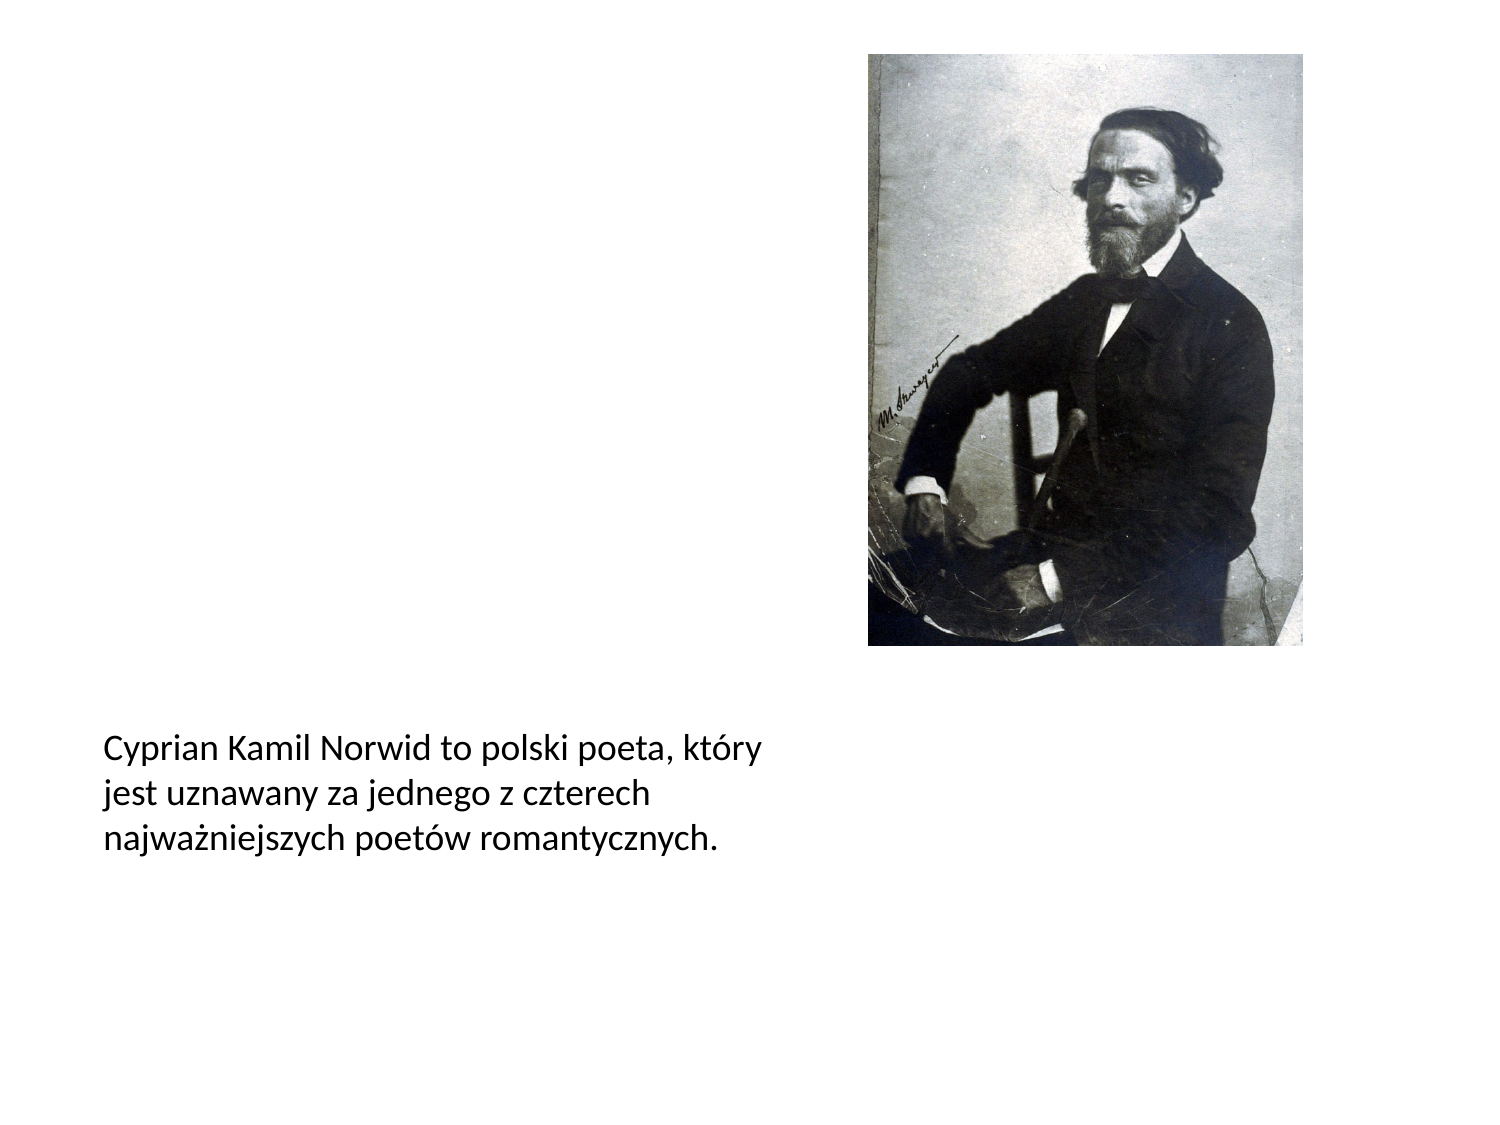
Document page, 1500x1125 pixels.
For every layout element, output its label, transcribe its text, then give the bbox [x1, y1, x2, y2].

picture [867, 54, 1304, 646]
text_box Cyprian Kamil Norwid to polski poeta, który jest uznawany za jednego z czterech najważniejszych poetów romantycznych. [88, 715, 809, 866]
